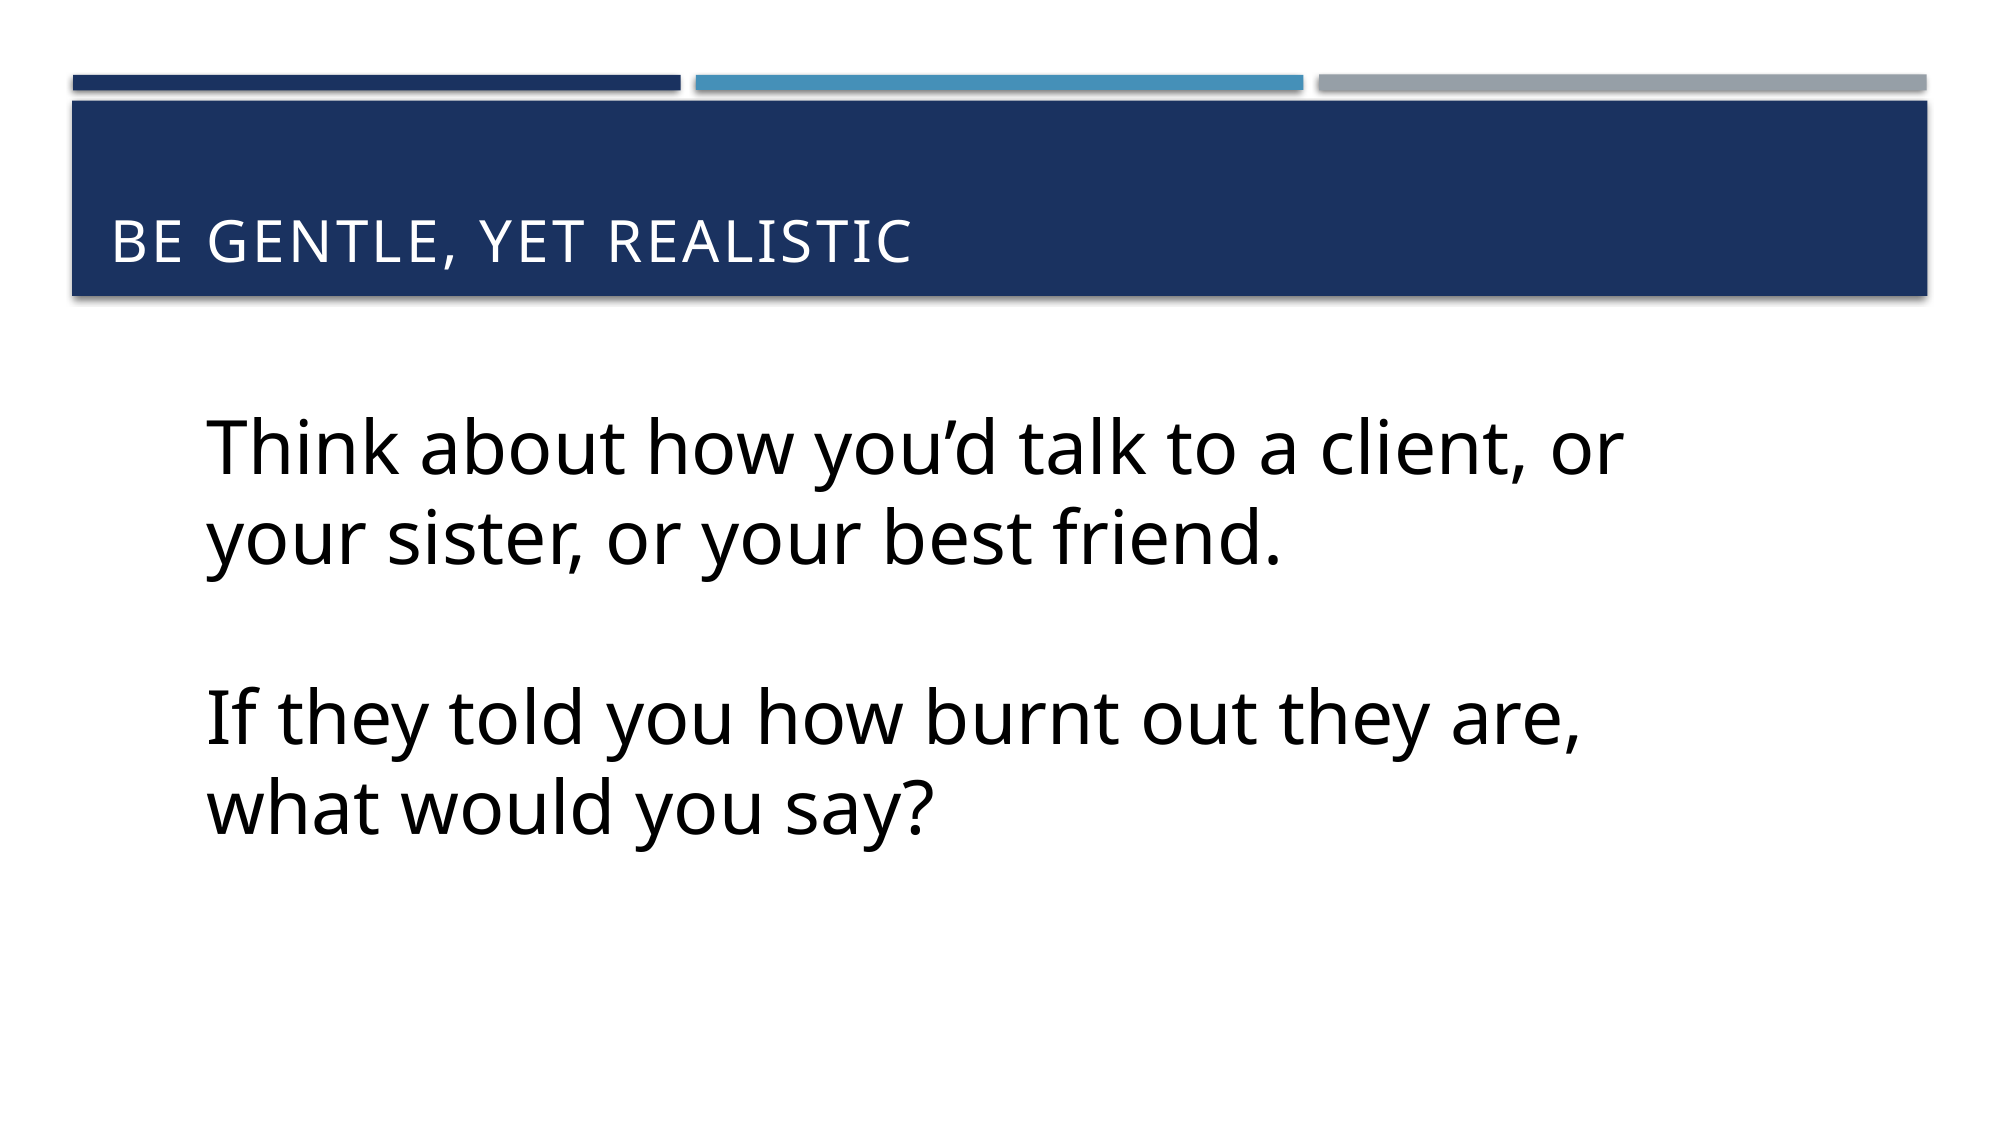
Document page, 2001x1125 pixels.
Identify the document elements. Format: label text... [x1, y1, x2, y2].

title BE GENTLE, YET REALISTIC [95, 115, 1905, 282]
text_box Think about how you’d talk to a client, or your sister, or your best friend. If they told you how burnt out they are, what would you say? [191, 391, 1780, 857]
